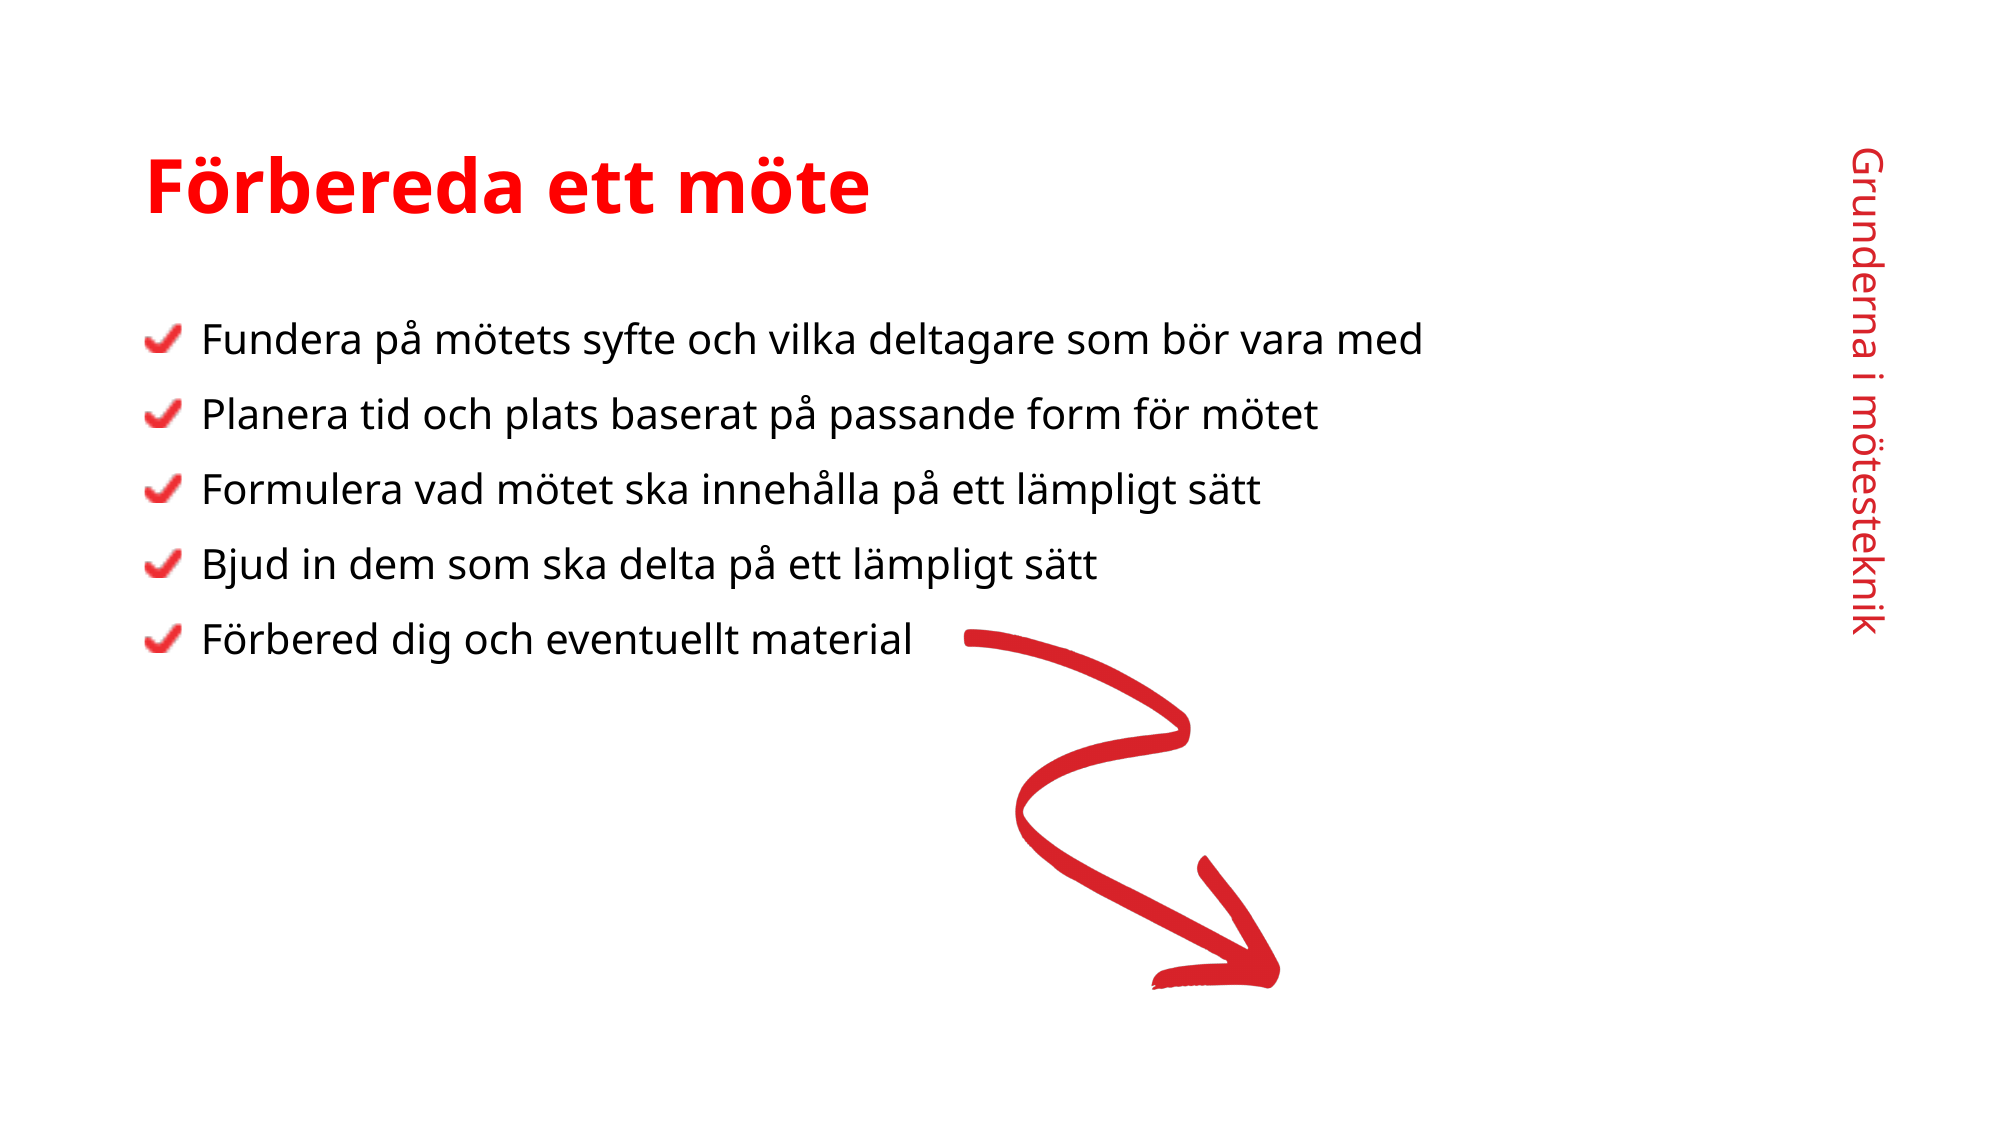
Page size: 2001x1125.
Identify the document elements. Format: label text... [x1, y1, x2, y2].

text_box Grunderna i mötesteknik [1837, 131, 1903, 847]
text_box Fundera på mötets syfte och vilka deltagare som bör vara med Planera tid och plats baserat på passande form för mötet Formulera vad mötet ska innehålla på ett lämpligt sätt Bjud in dem som ska delta på ett lämpligt sätt Förbered dig och eventuellt material [129, 280, 1462, 746]
text_box Förbereda ett möte [129, 131, 1462, 237]
picture [903, 569, 1337, 1046]
